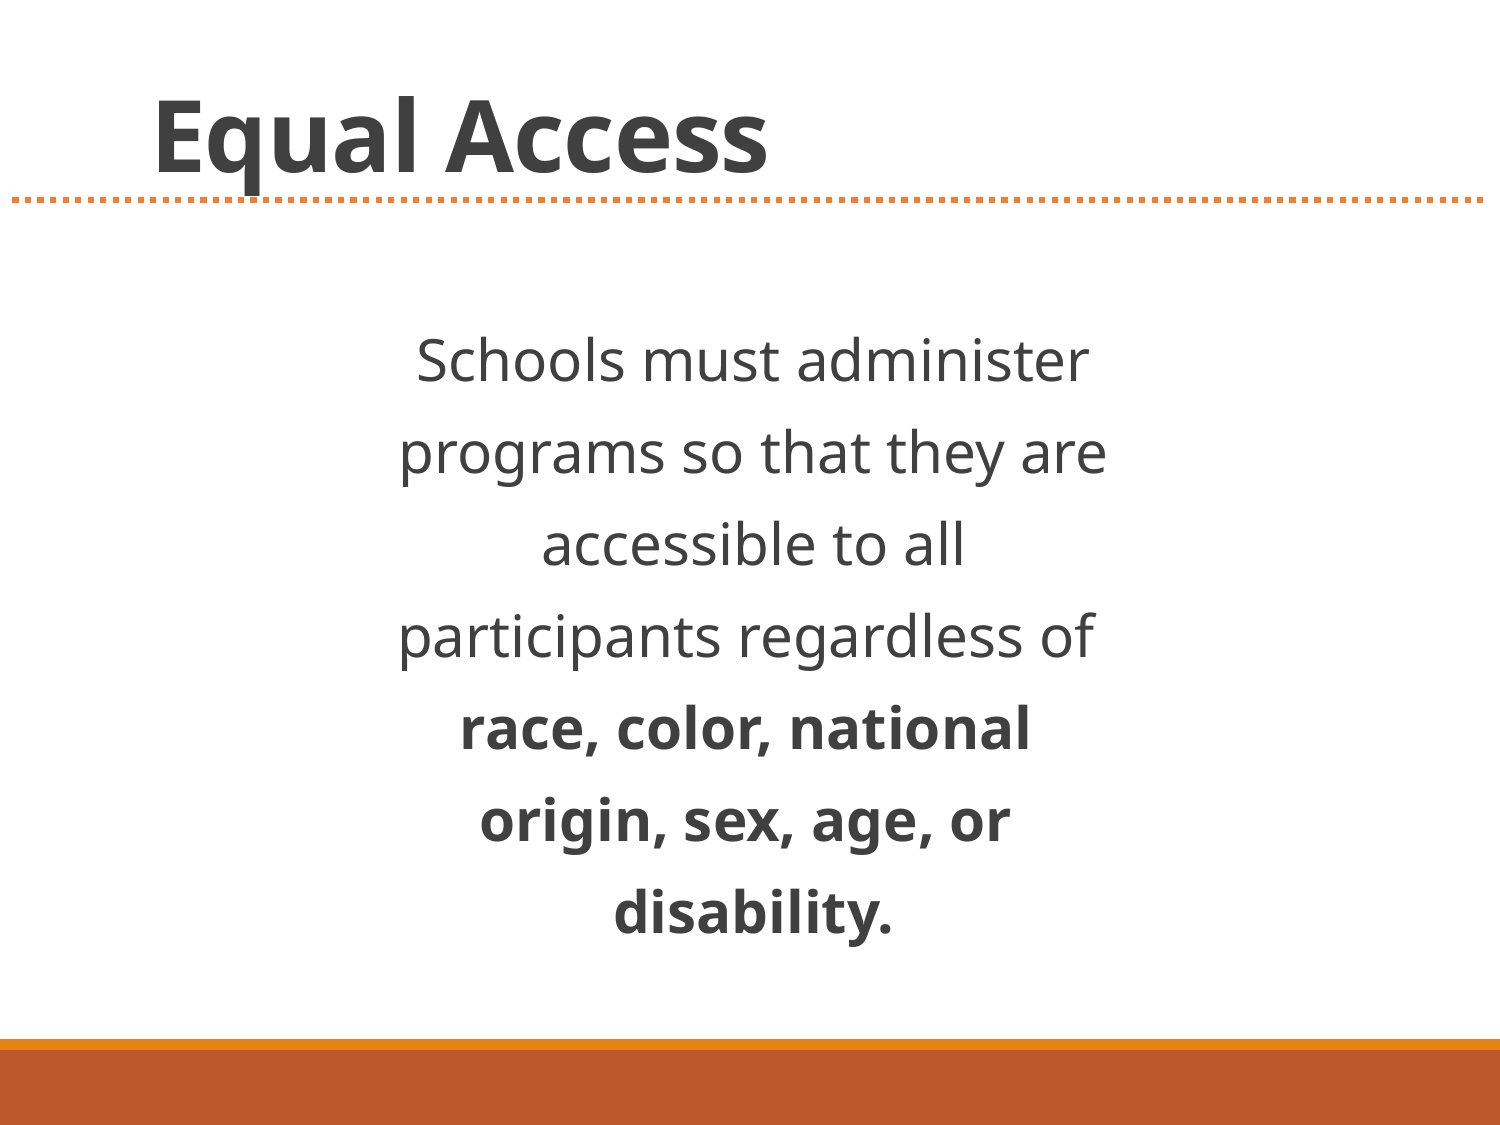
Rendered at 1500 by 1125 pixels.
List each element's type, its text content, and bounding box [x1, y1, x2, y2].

list Schools must administer programs so that they are accessible to all participants regardless of race, color, national origin, sex, age, or disability. [135, 224, 1373, 963]
title Equal Access [135, 47, 1373, 200]
